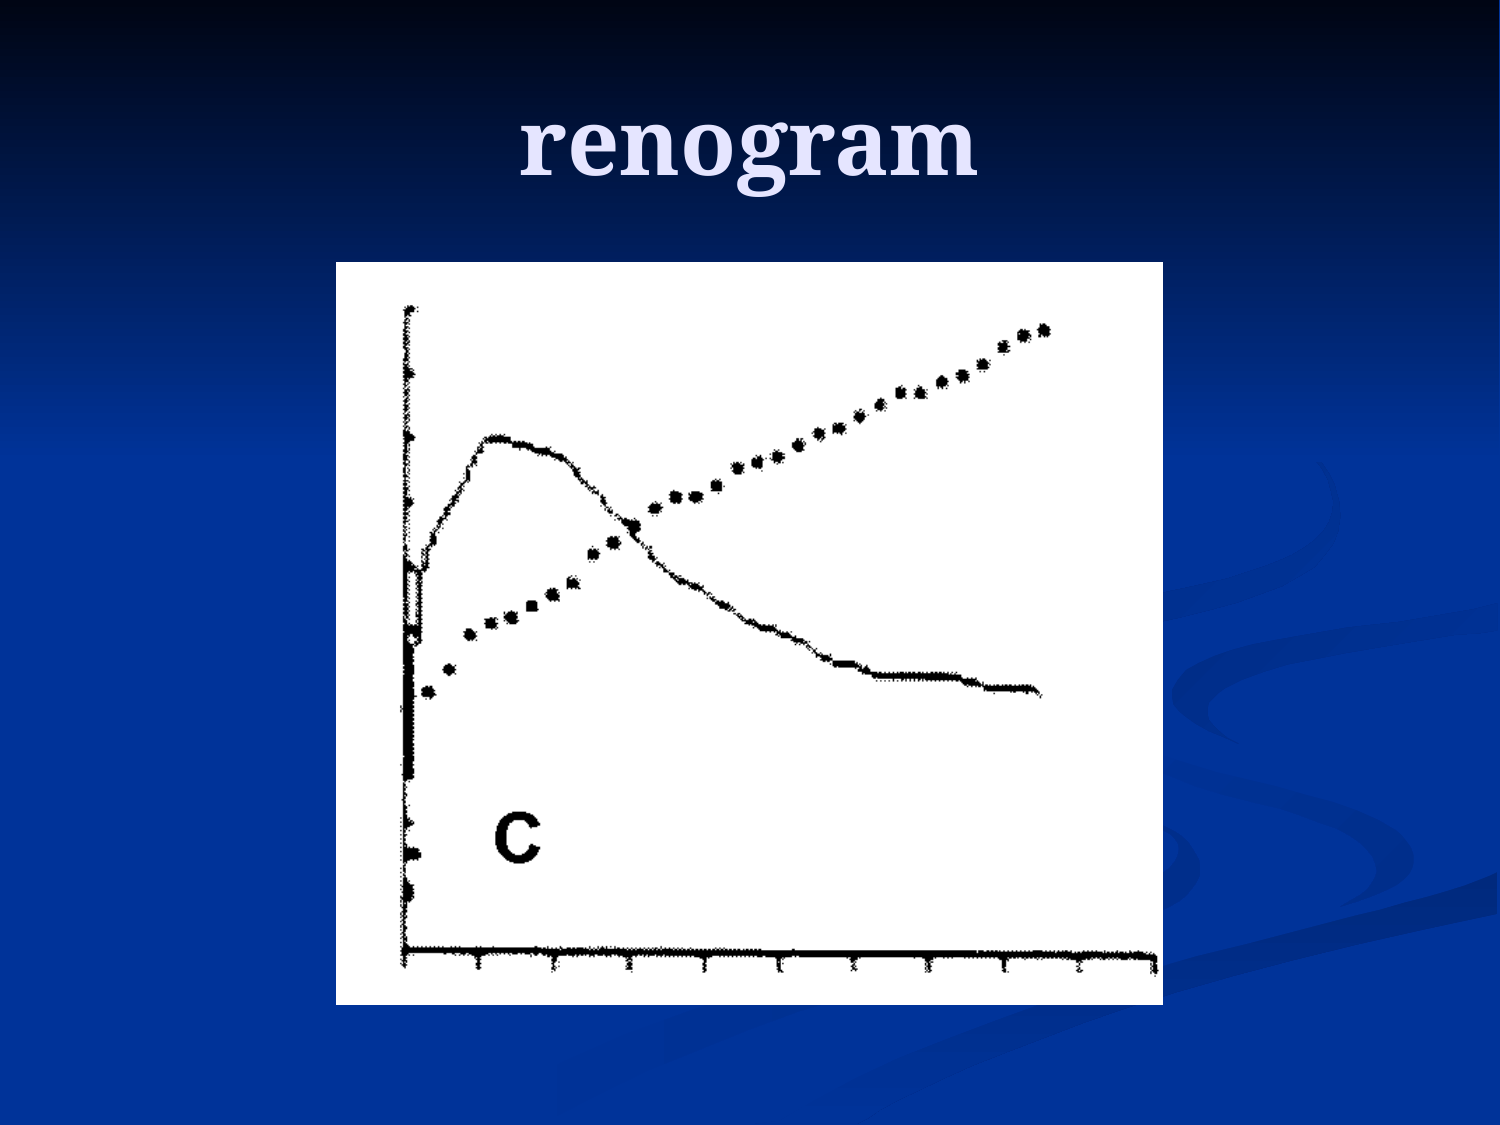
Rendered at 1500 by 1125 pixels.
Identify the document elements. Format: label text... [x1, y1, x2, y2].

title renogram [74, 44, 1426, 233]
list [336, 262, 1164, 1006]
